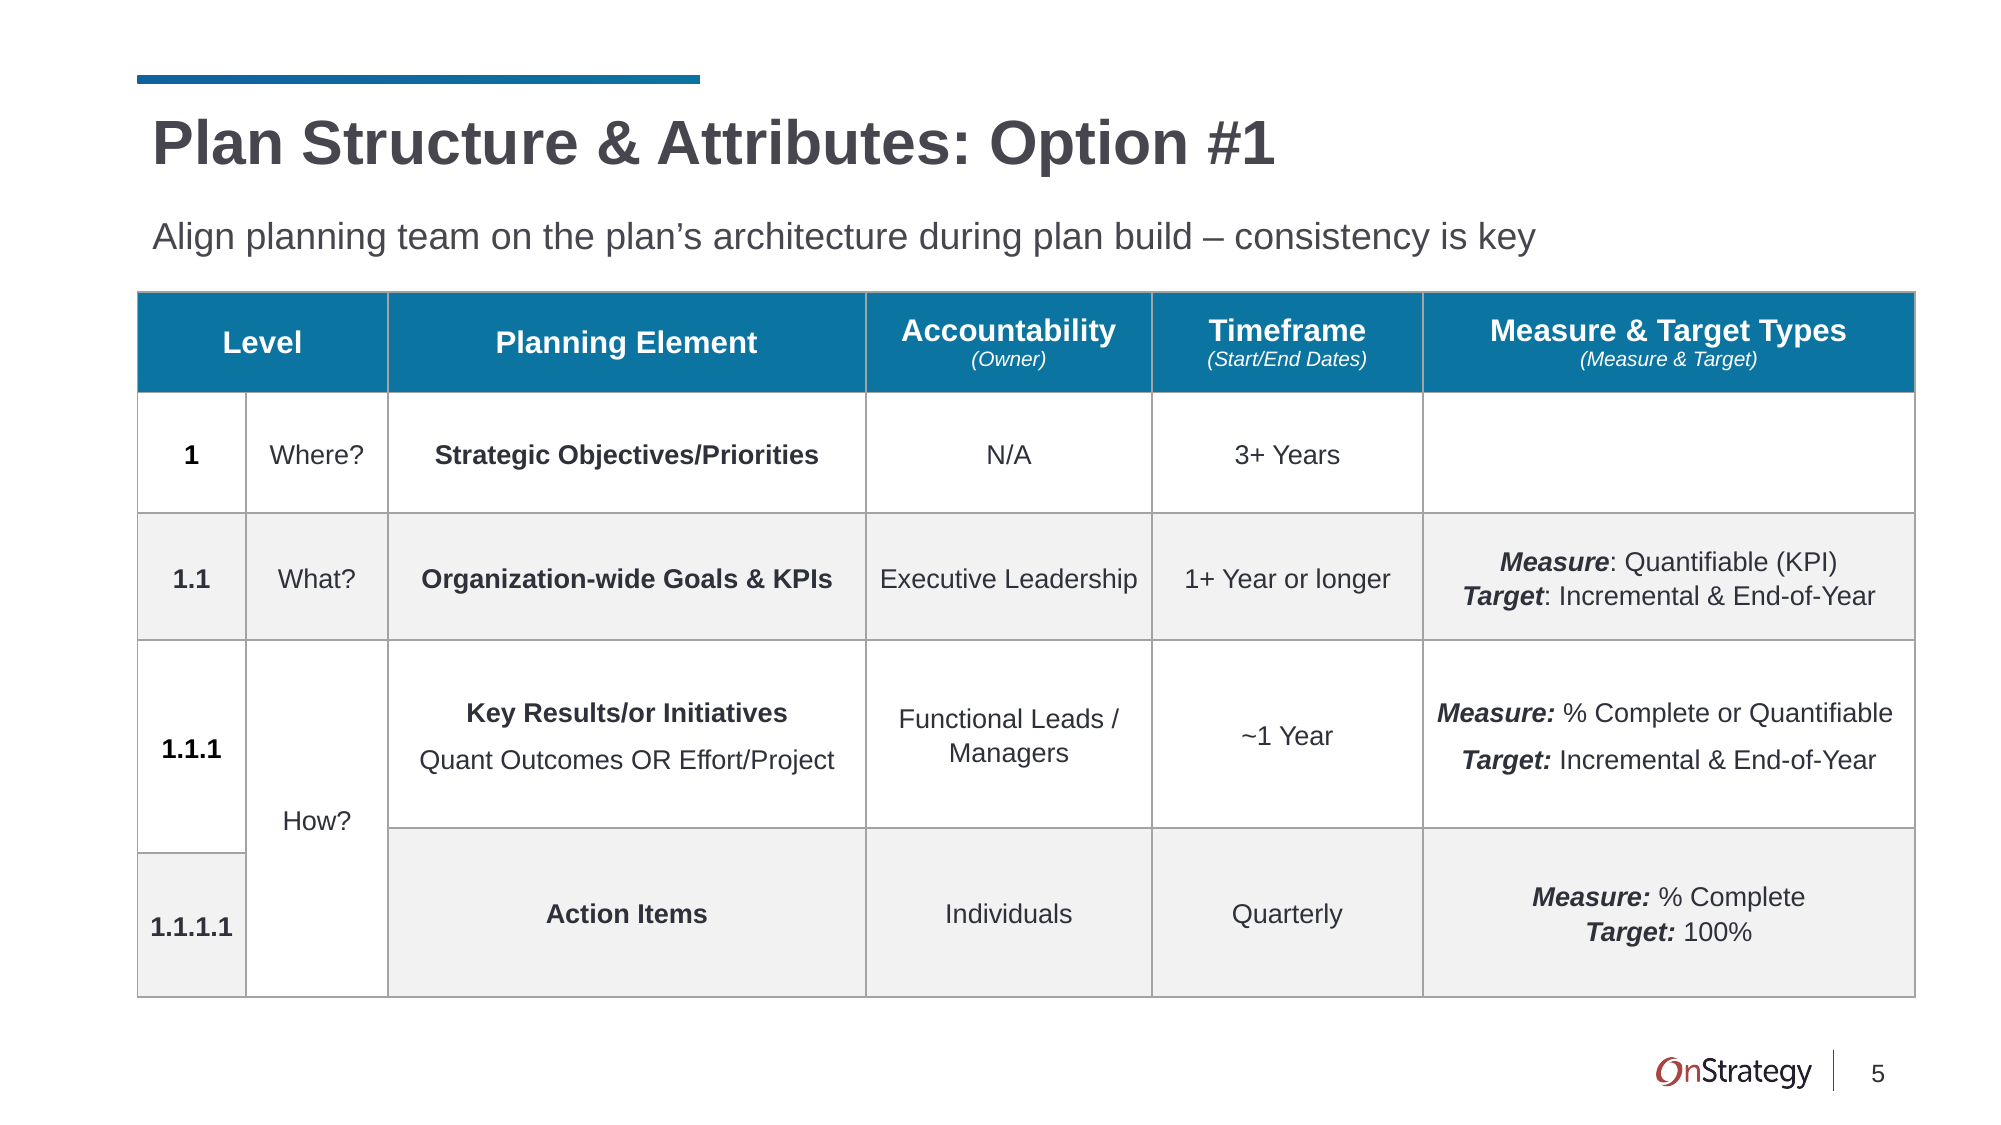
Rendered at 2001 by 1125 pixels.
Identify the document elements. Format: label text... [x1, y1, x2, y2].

table_header Measure & Target Types (Measure & Target) [1424, 293, 1914, 392]
table_cell Organization-wide Goals & KPIs [389, 514, 865, 639]
table_cell 3+ Years [1153, 393, 1422, 512]
table_cell How? [247, 641, 387, 996]
table_cell Functional Leads / Managers [867, 641, 1151, 827]
table_header Accountability (Owner) [867, 293, 1151, 392]
title Plan Structure & Attributes: Option #1 [137, 79, 1863, 210]
table_cell ~1 Year [1153, 641, 1422, 827]
table_cell 1 [138, 393, 245, 512]
slide_number 5 [1412, 1042, 1900, 1103]
table_cell Measure: % Complete Target: 100% [1424, 829, 1914, 996]
table_cell Key Results/or Initiatives Quant Outcomes OR Effort/Project [389, 641, 865, 827]
table_cell N/A [867, 393, 1151, 512]
table_header Planning Element [389, 293, 865, 392]
table_header Level [138, 293, 387, 392]
table_cell What? [247, 514, 387, 639]
table_cell 1.1.1 [138, 641, 245, 852]
table_cell Where? [247, 393, 387, 512]
table_cell Measure: % Complete or Quantifiable Target: Incremental & End-of-Year [1424, 641, 1914, 827]
table_cell Strategic Objectives/Priorities [389, 393, 865, 512]
table_cell [1424, 393, 1914, 512]
table_cell Executive Leadership [867, 514, 1151, 639]
table_cell Measure: Quantifiable (KPI) Target: Incremental & End-of-Year [1424, 514, 1914, 639]
table_header Timeframe (Start/End Dates) [1153, 293, 1422, 392]
table_cell Action Items [389, 829, 865, 996]
table_cell Individuals [867, 829, 1151, 996]
table_cell 1.1.1.1 [138, 854, 245, 996]
table_cell 1+ Year or longer [1153, 514, 1422, 639]
table_cell Quarterly [1153, 829, 1422, 996]
text_box Align planning team on the plan’s architecture during plan build – consistency is key [137, 204, 1574, 265]
table_cell 1.1 [138, 514, 245, 639]
